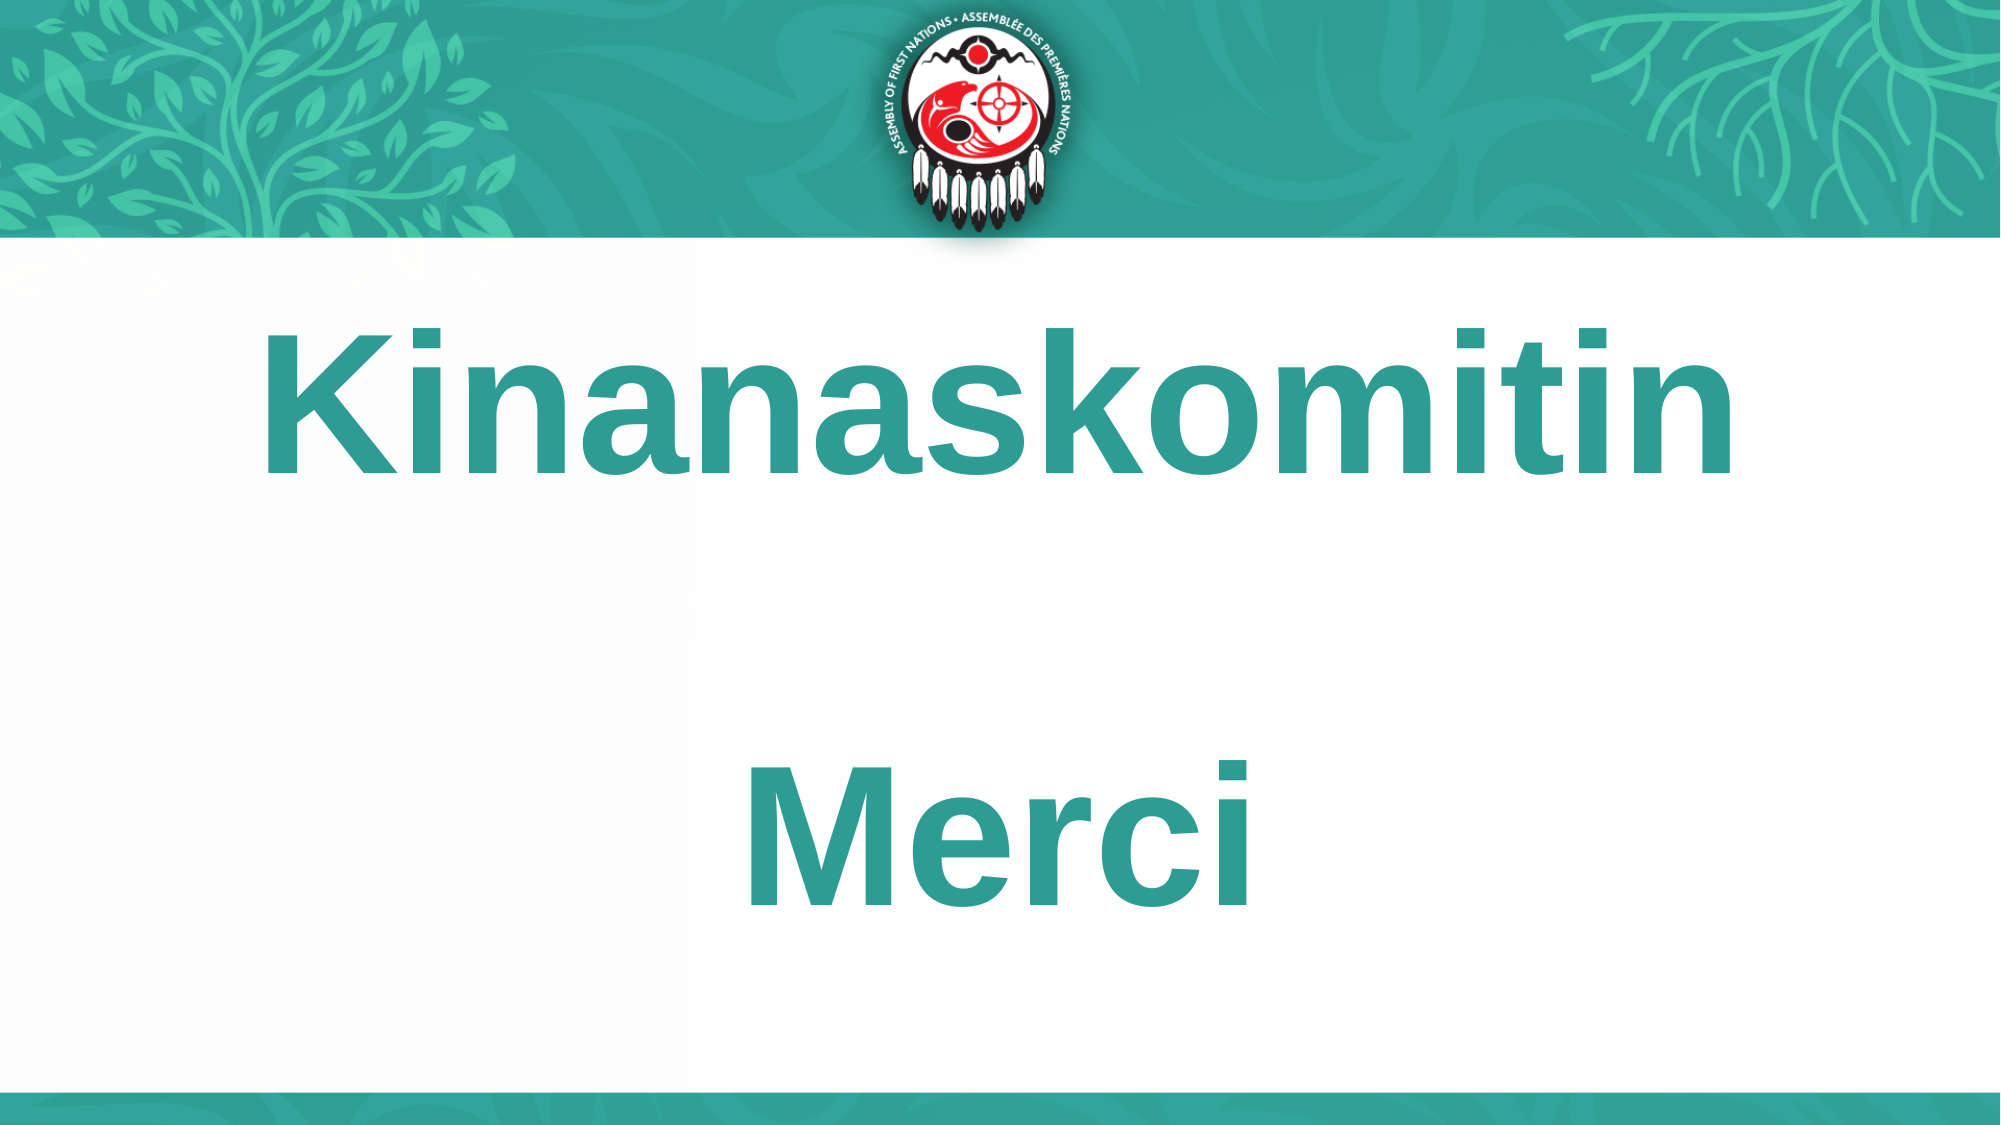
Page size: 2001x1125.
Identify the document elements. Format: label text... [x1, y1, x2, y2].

picture [0, 0, 2001, 1125]
title Kinanaskomitin Merci [136, 293, 1864, 989]
